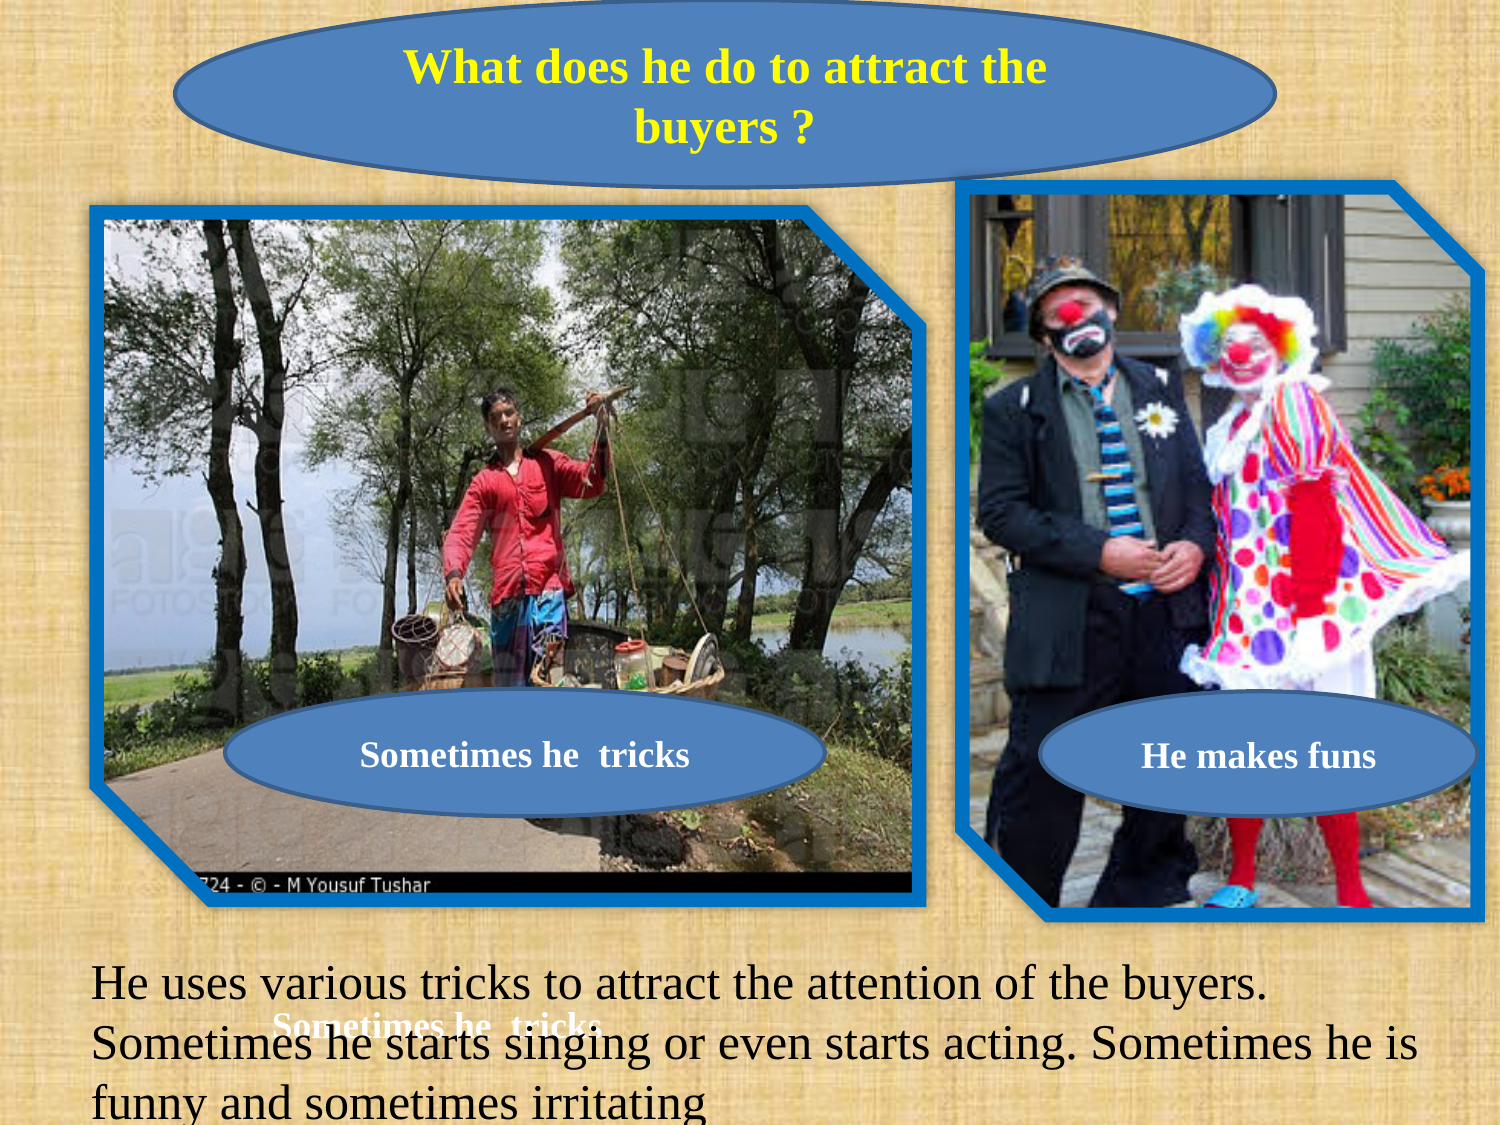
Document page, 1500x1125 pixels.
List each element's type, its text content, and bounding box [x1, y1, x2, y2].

text_box He uses various tricks to attract the attention of the buyers. Sometimes he starts singing or even starts acting. Sometimes he is funny and sometimes irritating [75, 942, 1500, 1125]
picture [0, 0, 1500, 1125]
text_box What does he do to attract the buyers ? [172, 0, 1278, 190]
